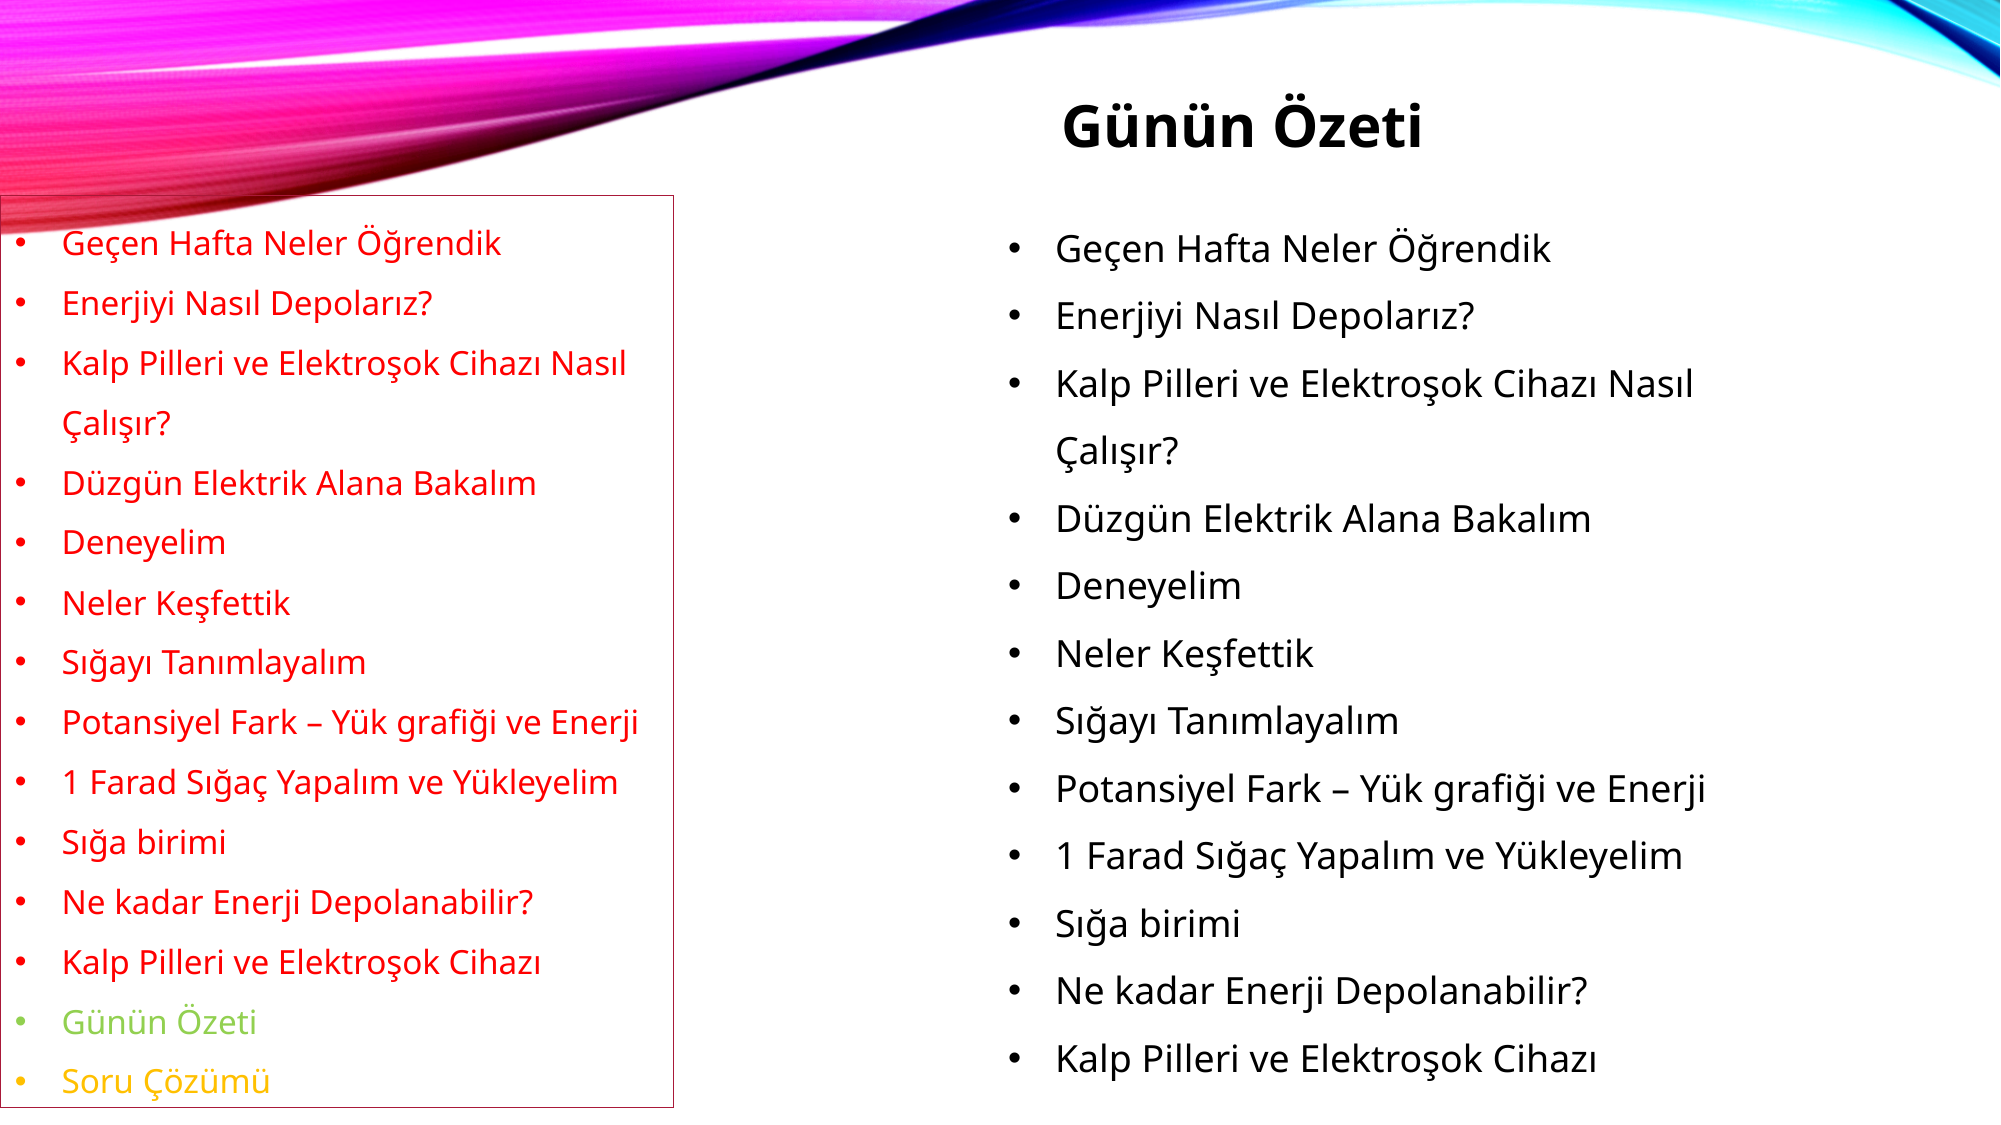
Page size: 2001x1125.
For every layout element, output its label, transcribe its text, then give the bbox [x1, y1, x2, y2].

picture [1910, 0, 2000, 45]
text_box Geçen Hafta Neler Öğrendik Enerjiyi Nasıl Depolarız? Kalp Pilleri ve Elektroşok Cihazı Nasıl Çalışır? Düzgün Elektrik Alana Bakalım Deneyelim Neler Keşfettik Sığayı Tanımlayalım Potansiyel Fark – Yük grafiği ve Enerji 1 Farad Sığaç Yapalım ve Yükleyelim Sığa birimi Ne kadar Enerji Depolanabilir? Kalp Pilleri ve Elektroşok Cihazı [993, 195, 1808, 1088]
picture [0, 0, 2000, 237]
text_box Geçen Hafta Neler Öğrendik Enerjiyi Nasıl Depolarız? Kalp Pilleri ve Elektroşok Cihazı Nasıl Çalışır? Düzgün Elektrik Alana Bakalım Deneyelim Neler Keşfettik Sığayı Tanımlayalım Potansiyel Fark – Yük grafiği ve Enerji 1 Farad Sığaç Yapalım ve Yükleyelim Sığa birimi Ne kadar Enerji Depolanabilir? Kalp Pilleri ve Elektroşok Cihazı Günün Özeti Soru Çözümü [0, 195, 674, 1108]
text_box Günün Özeti [1047, 81, 1673, 167]
picture [1890, 0, 2000, 75]
